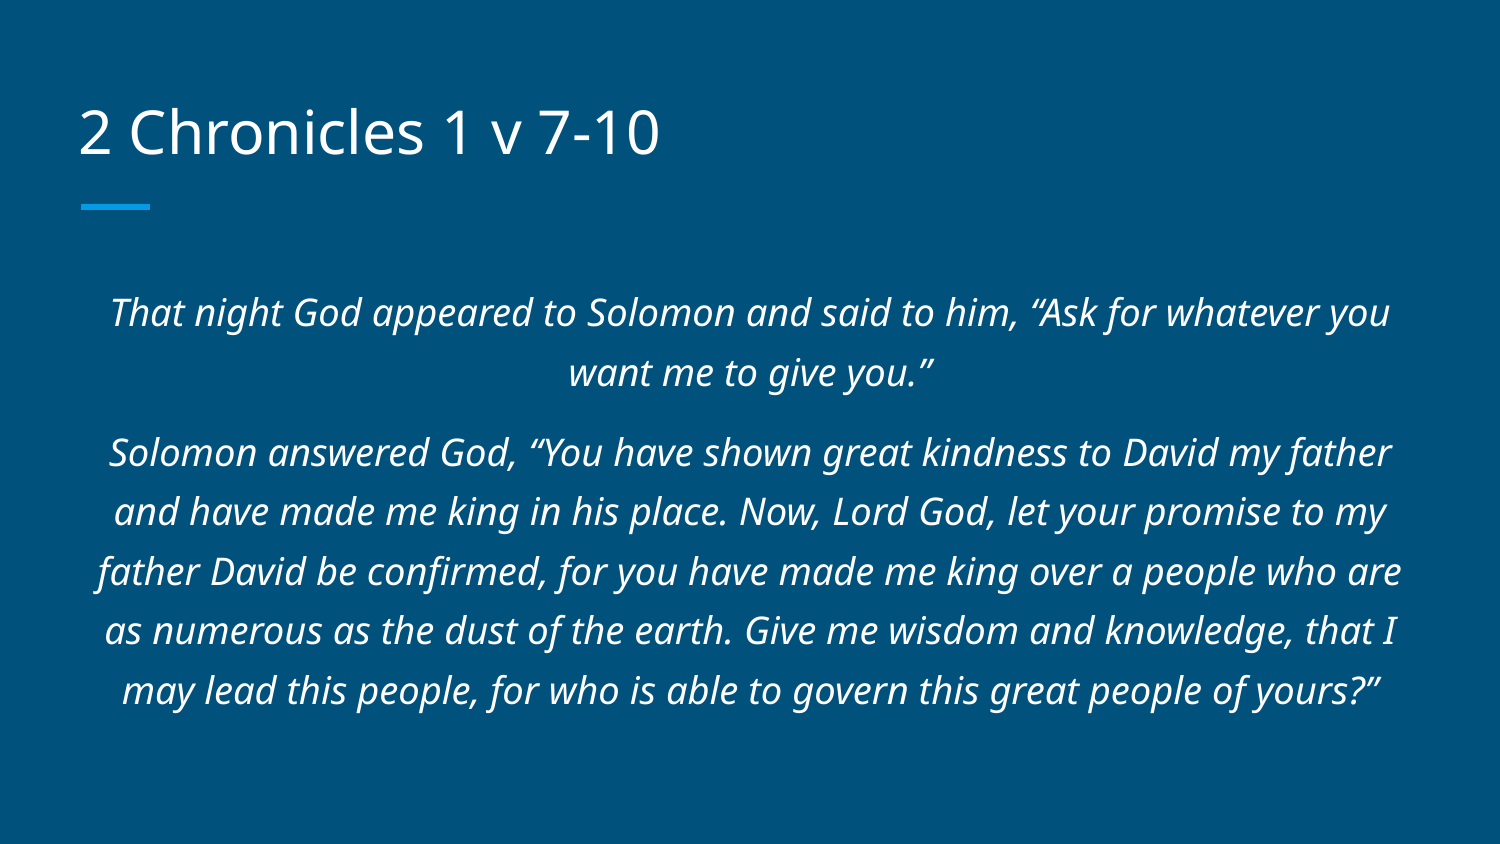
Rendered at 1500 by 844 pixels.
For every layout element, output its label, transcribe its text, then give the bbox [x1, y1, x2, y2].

list That night God appeared to Solomon and said to him, “Ask for whatever you want me to give you.” Solomon answered God, “You have shown great kindness to David my father and have made me king in his place. Now, Lord God, let your promise to my father David be confirmed, for you have made me king over a people who are as numerous as the dust of the earth. Give me wisdom and knowledge, that I may lead this people, for who is able to govern this great people of yours?” [63, 244, 1437, 750]
title 2 Chronicles 1 v 7-10 [63, 75, 1437, 188]
